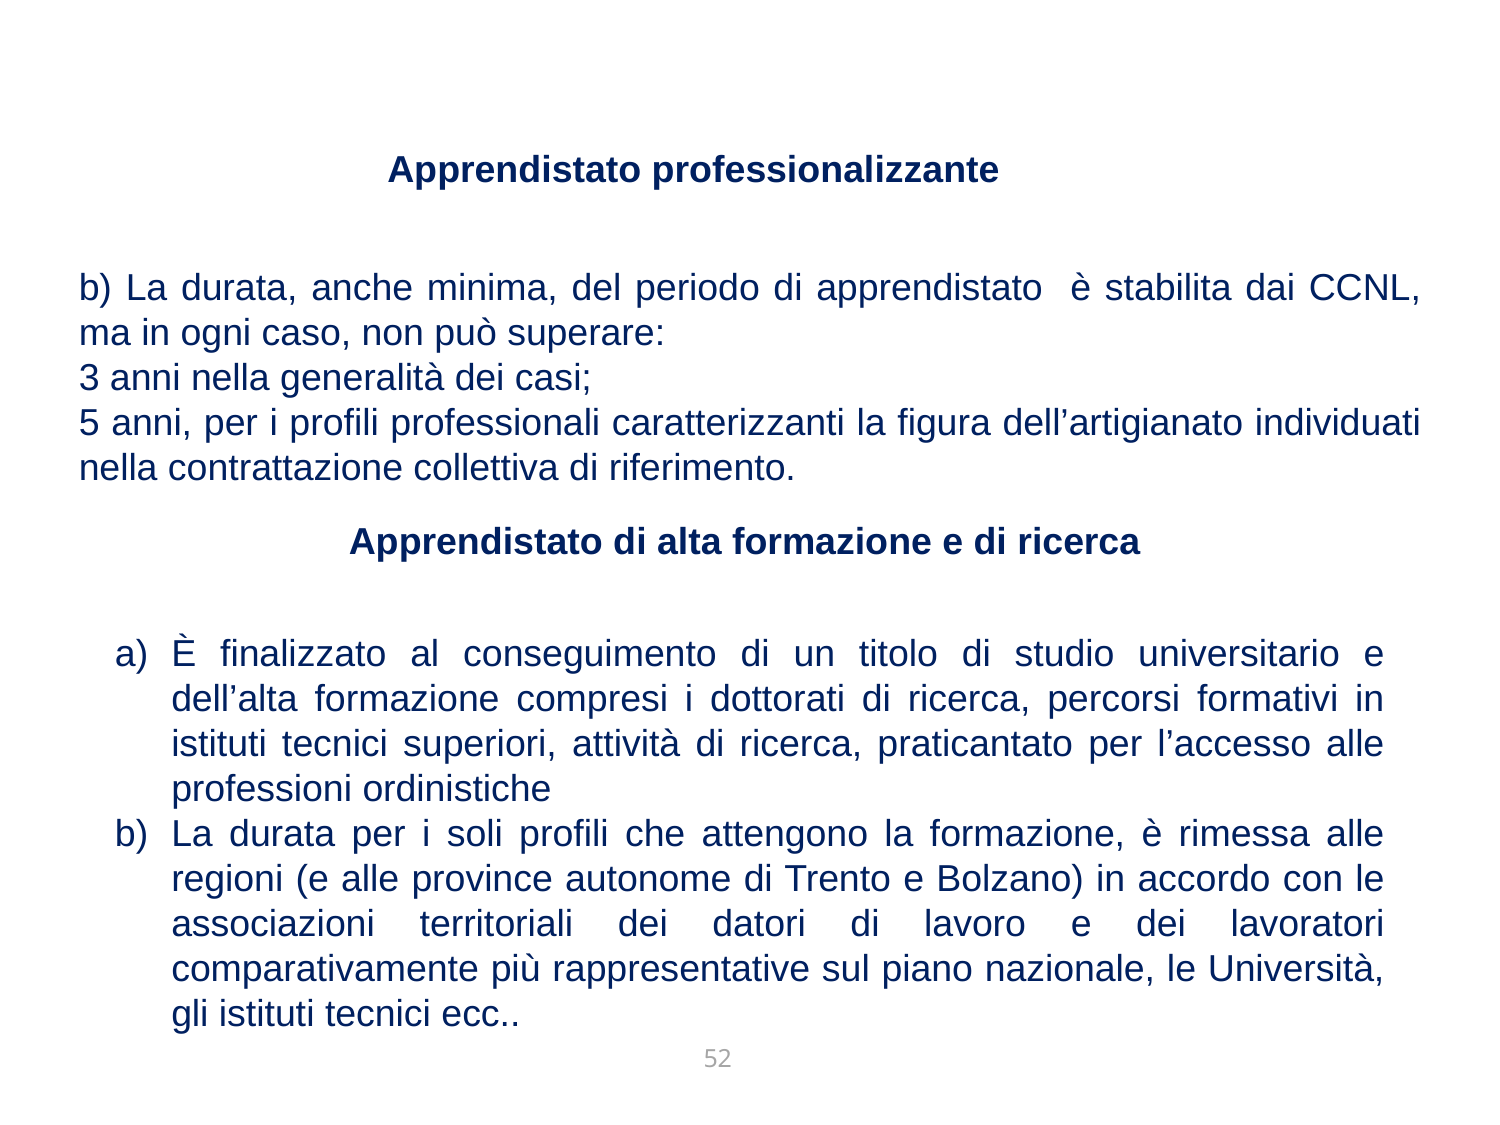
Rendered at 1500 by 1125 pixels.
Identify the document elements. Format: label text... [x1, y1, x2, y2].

text_box 52 [542, 1042, 893, 1100]
text_box Apprendistato professionalizzante [372, 137, 1128, 197]
text_box b) La durata, anche minima, del periodo di apprendistato è stabilita dai CCNL, ma in ogni caso, non può superare: 3 anni nella generalità dei casi; 5 anni, per i profili professionali caratterizzanti la figura dell’artigianato individuati nella contrattazione collettiva di riferimento. [63, 255, 1436, 496]
text_box Apprendistato di alta formazione e di ricerca [236, 509, 1264, 570]
text_box È finalizzato al conseguimento di un titolo di studio universitario e dell’alta formazione compresi i dottorati di ricerca, percorsi formativi in istituti tecnici superiori, attività di ricerca, praticantato per l’accesso alle professioni ordinistiche La durata per i soli profili che attengono la formazione, è rimessa alle regioni (e alle province autonome di Trento e Bolzano) in accordo con le associazioni territoriali dei datori di lavoro e dei lavoratori comparativamente più rappresentative sul piano nazionale, le Università, gli istituti tecnici ecc.. [100, 621, 1400, 1042]
